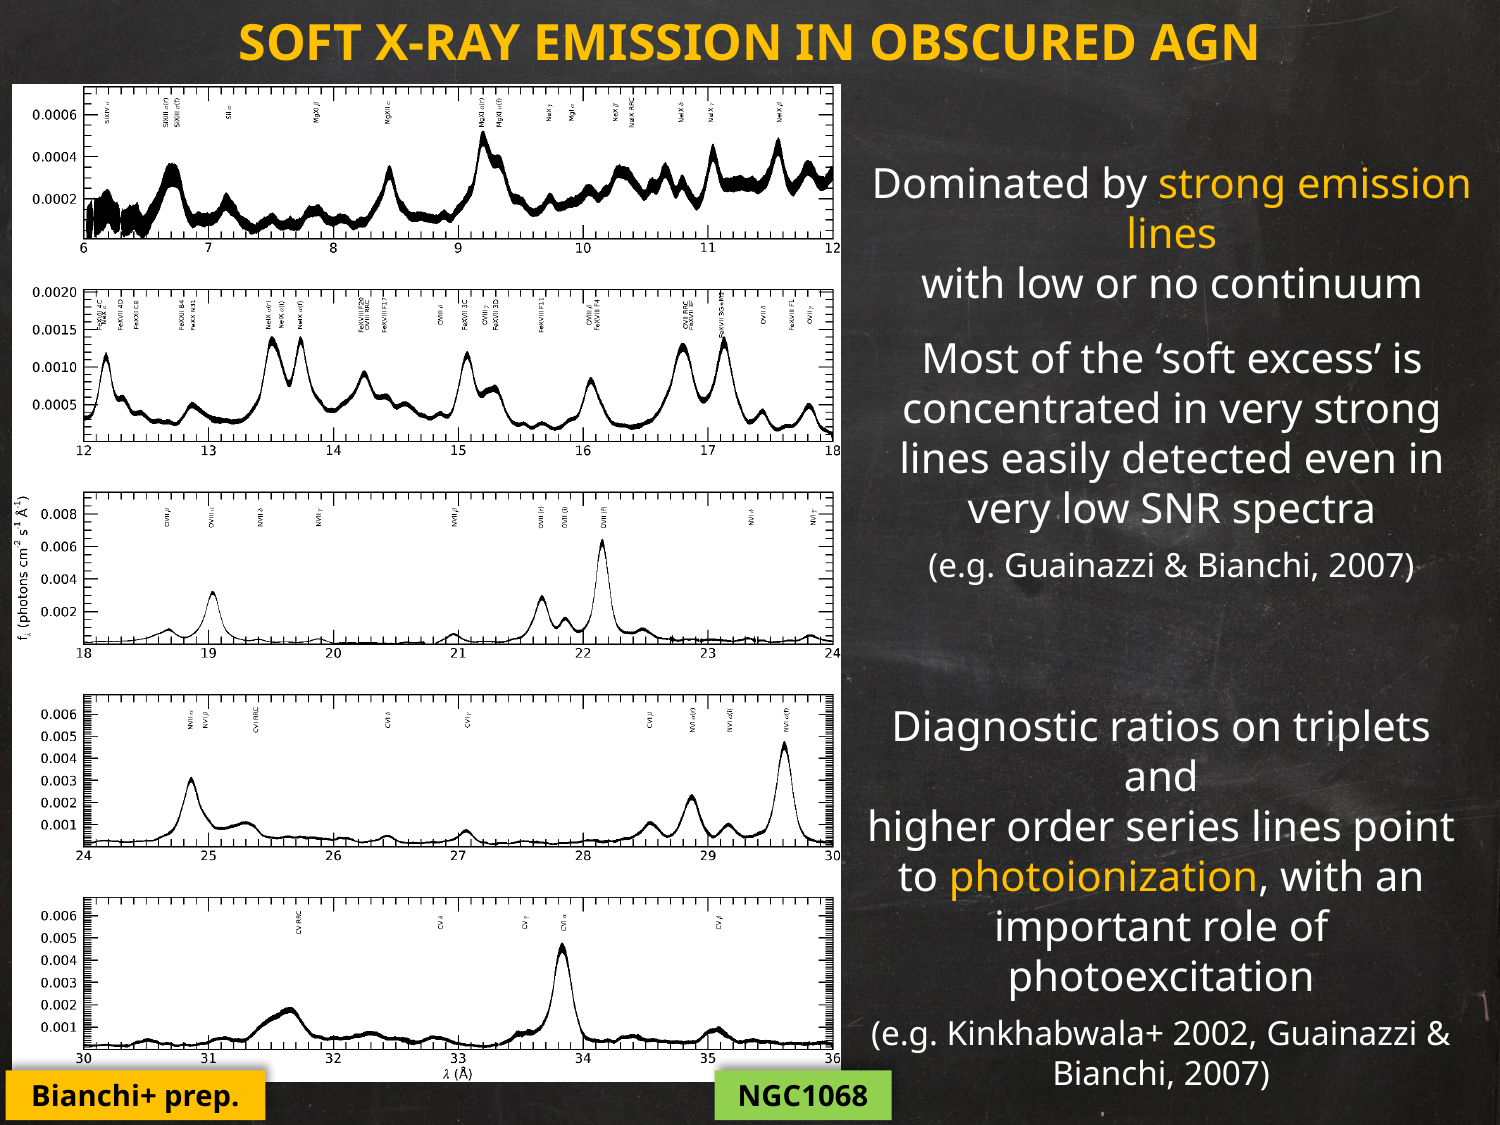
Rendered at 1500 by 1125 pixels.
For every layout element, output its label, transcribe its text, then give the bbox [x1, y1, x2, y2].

text_box Diagnostic ratios on triplets and higher order series lines point to photoionization, with an important role of photoexcitation (e.g. Kinkhabwala+ 2002, Guainazzi & Bianchi, 2007) [851, 692, 1472, 1100]
text_box Soft X-ray Emission in Obscured AGN [223, 2, 1276, 78]
text_box Dominated by strong emission lines with low or no continuum Most of the ‘soft excess’ is concentrated in very strong lines easily detected even in very low SNR spectra (e.g. Guainazzi & Bianchi, 2007) [844, 148, 1500, 592]
picture [0, 0, 1500, 1125]
text_box Bianchi+ prep. [5, 1070, 266, 1121]
text_box NGC1068 [714, 1070, 892, 1121]
